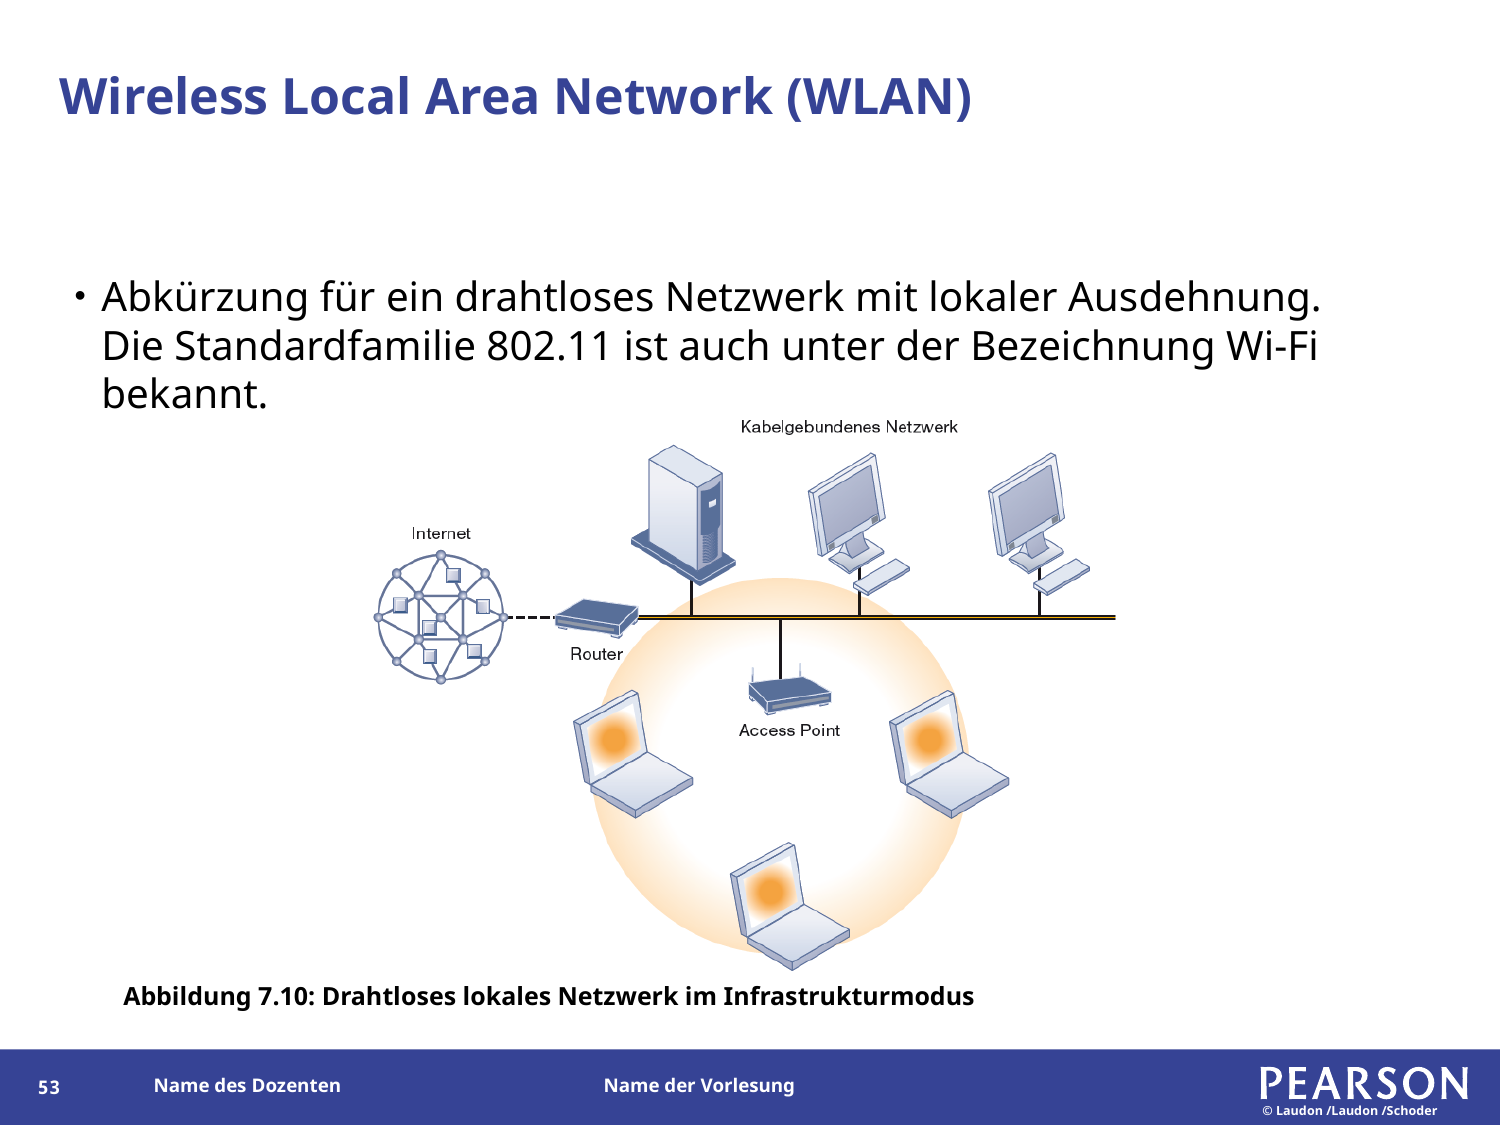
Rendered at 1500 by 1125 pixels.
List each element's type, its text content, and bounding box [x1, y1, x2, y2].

title Wireless Local Area Network (WLAN) [59, 64, 1410, 213]
picture [326, 383, 1167, 976]
text_box Abbildung 7.10: Drahtloses lokales Netzwerk im Infrastrukturmodus [108, 973, 1385, 1021]
list Abkürzung für ein drahtloses Netzwerk mit lokaler Ausdehnung. Die Standardfamilie 802.11 ist auch unter der Bezeichnung Wi-Fi bekannt. [59, 263, 1410, 426]
slide_number 52 [22, 1067, 136, 1098]
